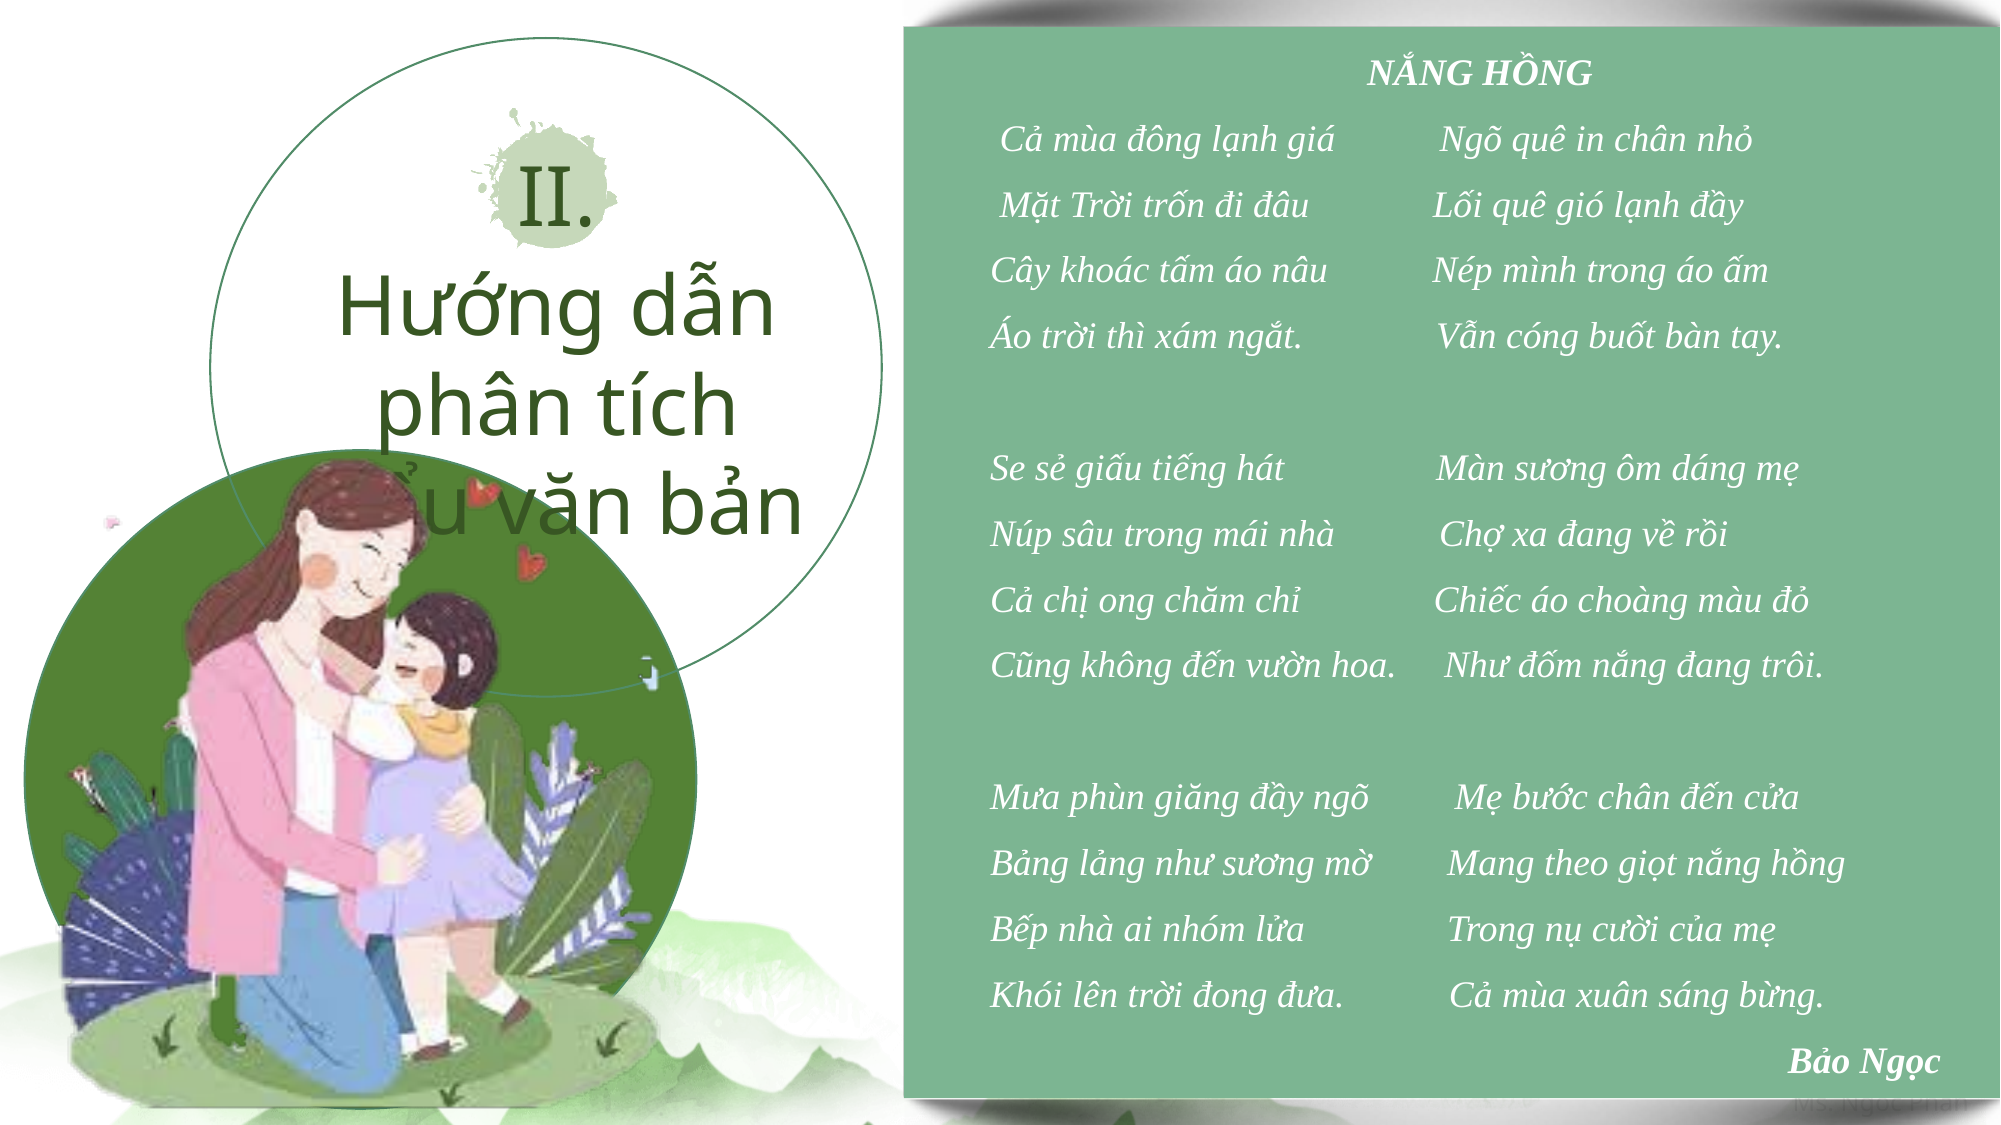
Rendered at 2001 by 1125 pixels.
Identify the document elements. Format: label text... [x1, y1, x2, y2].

text_box [32, 690, 36, 706]
text_box [1598, 27, 2000, 1099]
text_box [467, 108, 620, 252]
picture [904, 0, 2000, 443]
text_box [697, 559, 821, 663]
text_box NẮNG HỒNG Cả mùa đông lạnh giá Ngõ quê in chân nhỏ Mặt Trời trốn đi đâu Lối quê gió lạnh đầy Cây khoác tấm áo nâu Nép mình trong áo ấm Áo trời thì xám ngắt. Vẫn cóng buốt bàn tay. Se sẻ giấu tiếng hát Màn sương ôm dáng mẹ Núp sâu trong mái nhà Chợ xa đang về rồi Cả chị ong chăm chỉ Chiếc áo choàng màu đỏ Cũng không đến vườn hoa. Như đốm nắng đang trôi. Mưa phùn giăng đầy ngõ Mẹ bước chân đến cửa Bảng lảng như sương mờ Mang theo giọt nắng hồng Bếp nhà ai nhóm lửa Trong nụ cười của mẹ Khói lên trời đong đưa. Cả mùa xuân sáng bừng. Bảo Ngọc [975, 40, 1976, 706]
picture [0, 458, 2000, 1125]
text_box [903, 27, 1318, 706]
text_box [209, 36, 883, 545]
text_box Hướng dẫn phân tích kiểu văn bản [284, 244, 830, 559]
